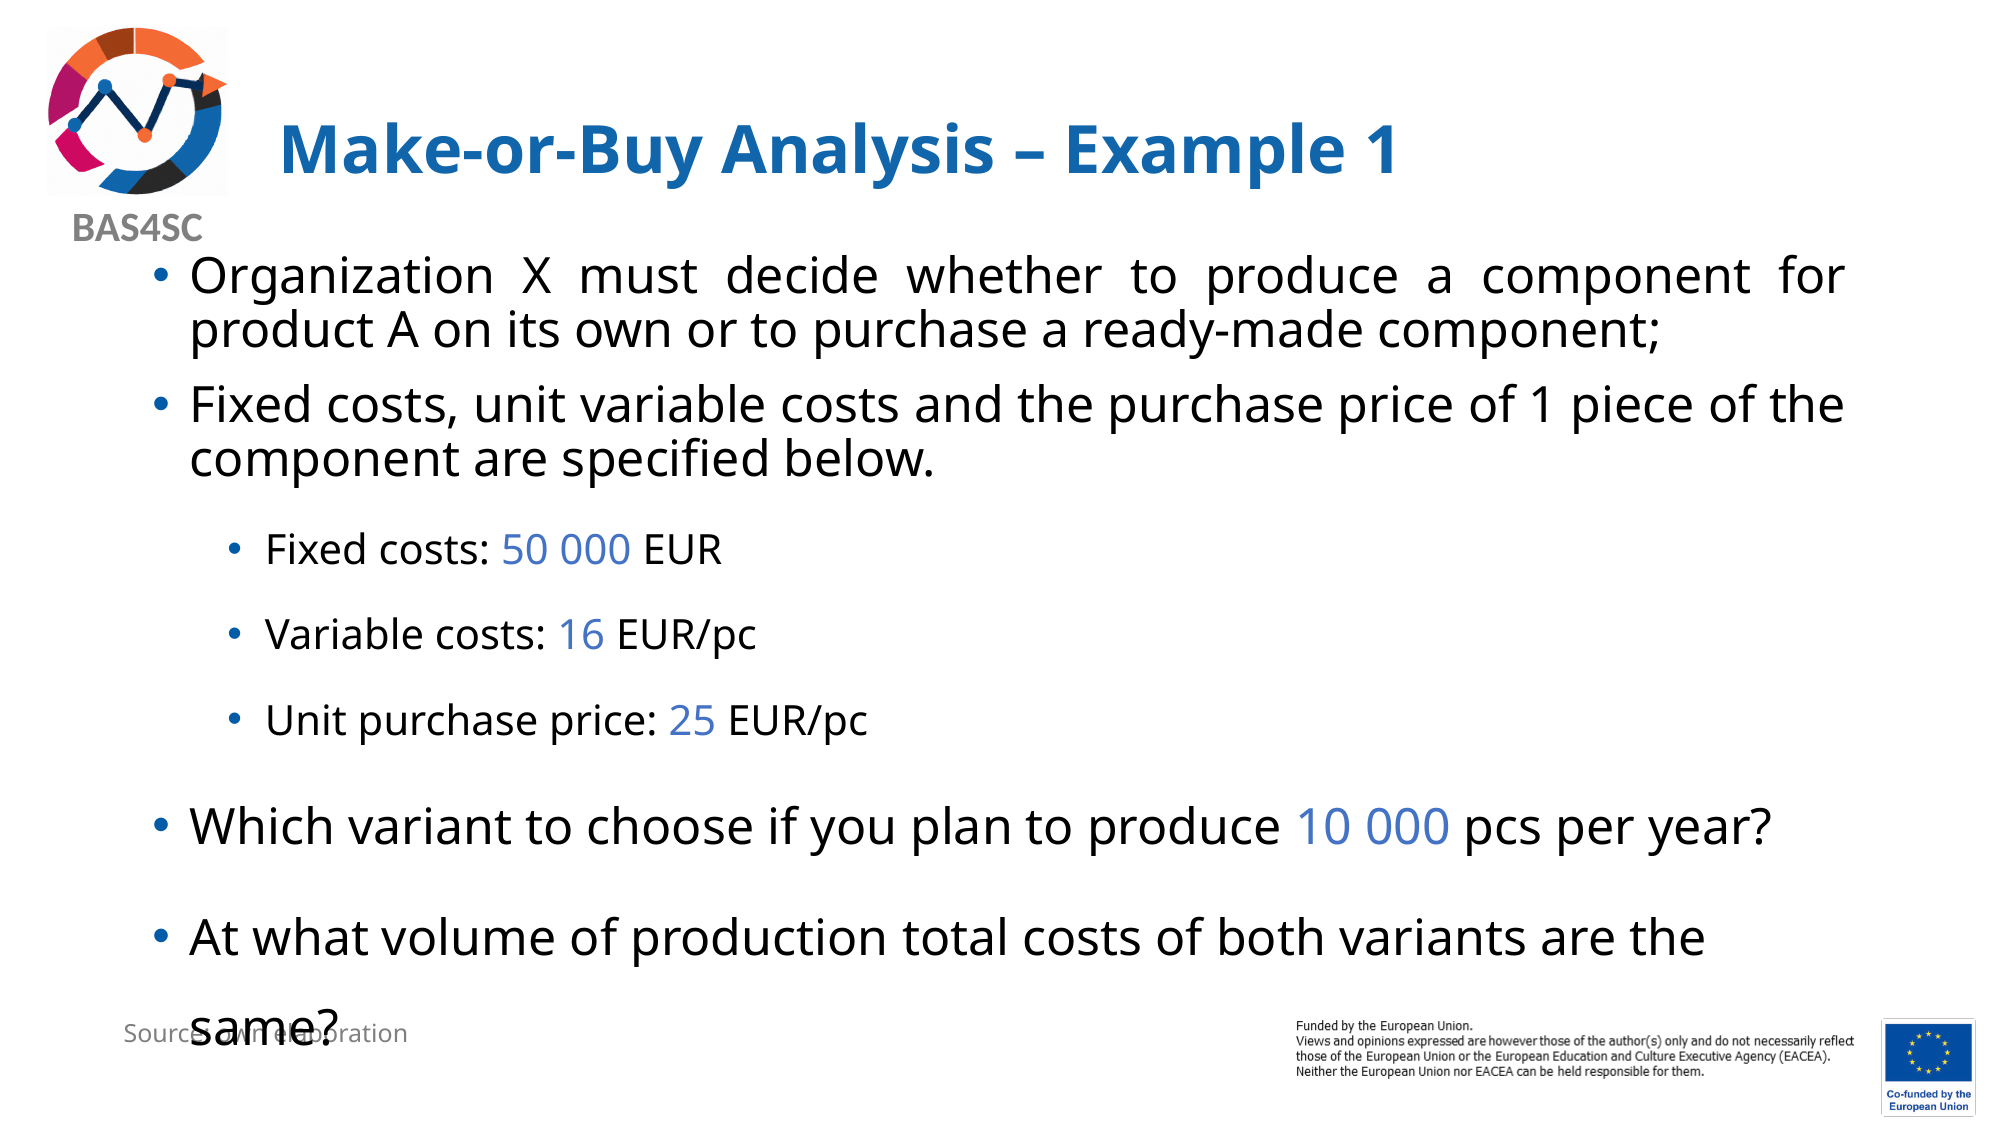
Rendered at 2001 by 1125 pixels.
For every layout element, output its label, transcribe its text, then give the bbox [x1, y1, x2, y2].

list Organization X must decide whether to produce a component for product A on its own or to purchase a ready-made component; Fixed costs, unit variable costs and the purchase price of 1 piece of the component are specified below. Fixed costs: 50 000 EUR Variable costs: 16 EUR/pc Unit purchase price: 25 EUR/pc Which variant to choose if you plan to produce 10 000 pcs per year? At what volume of production total costs of both variants are the same? [137, 243, 1863, 999]
picture [1875, 1013, 1982, 1121]
text_box Source: own elaboration [108, 1013, 860, 1093]
title Make-or-Buy Analysis – Example 1 [263, 59, 1863, 243]
picture [1281, 1010, 1871, 1087]
picture [47, 27, 228, 196]
